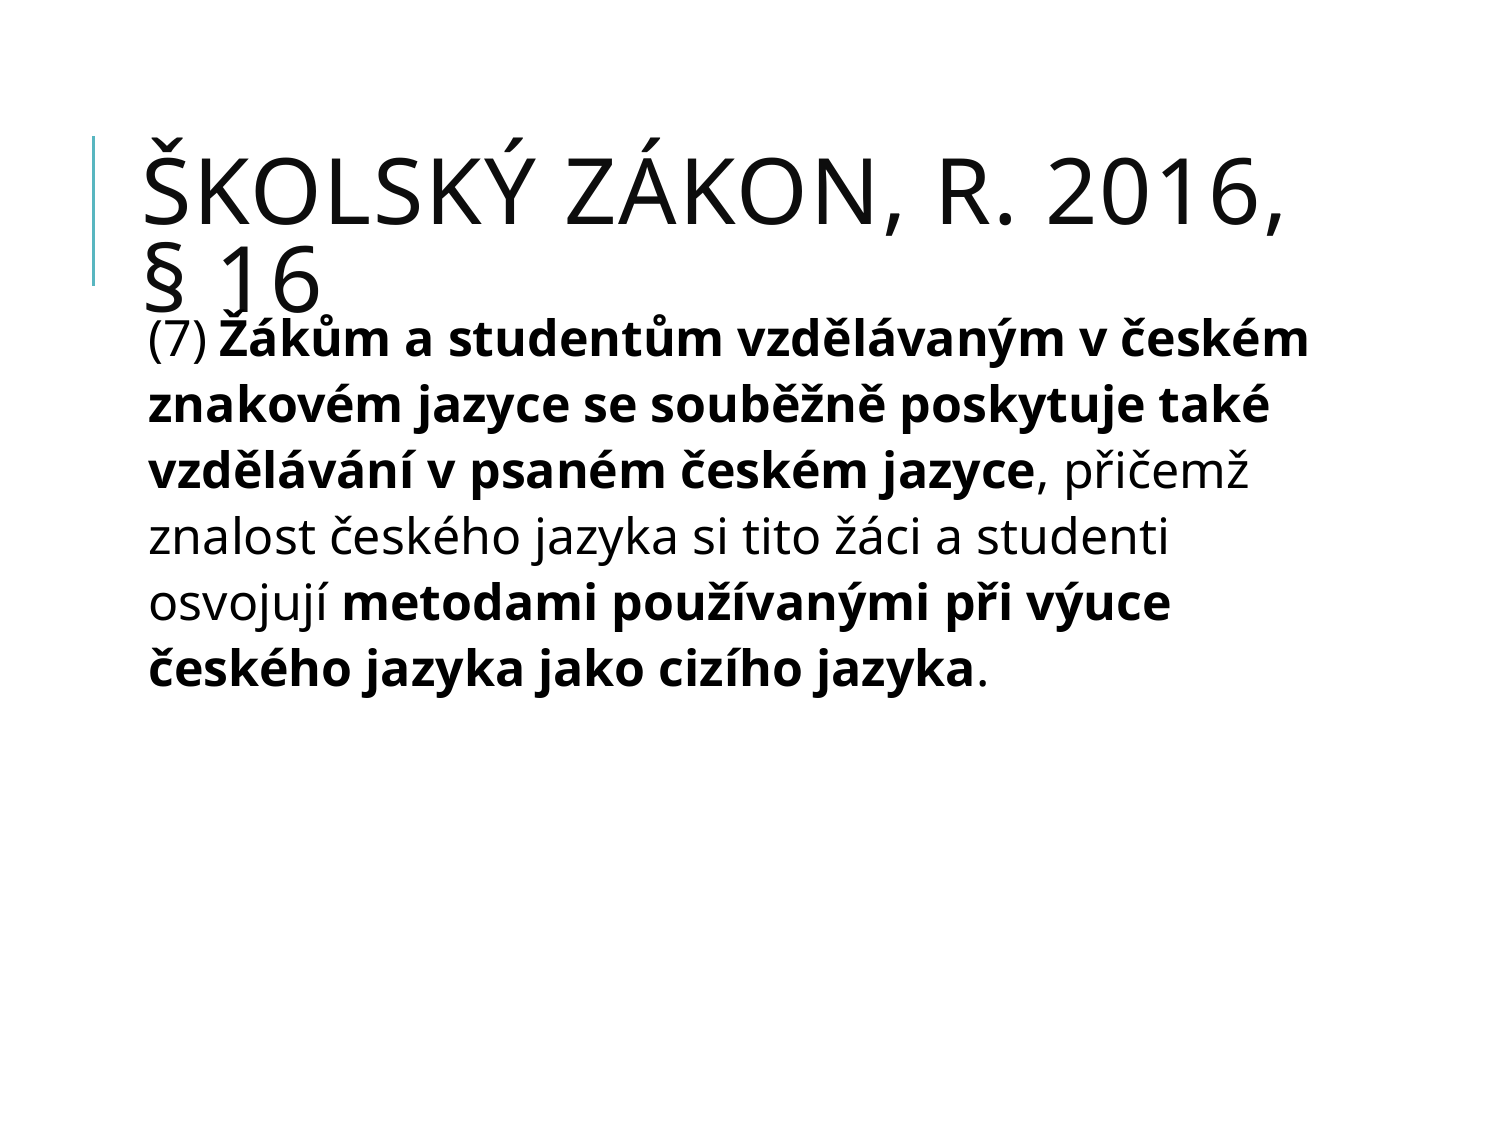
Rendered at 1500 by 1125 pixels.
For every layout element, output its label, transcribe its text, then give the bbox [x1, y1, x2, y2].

title Školský zákon, r. 2016, § 16 [126, 96, 1322, 292]
list (7) Žákům a studentům vzdělávaným v českém znakovém jazyce se souběžně poskytuje také vzdělávání v psaném českém jazyce, přičemž znalost českého jazyka si tito žáci a studenti osvojují metodami používanými při výuce českého jazyka jako cizího jazyka. [126, 292, 1322, 1035]
